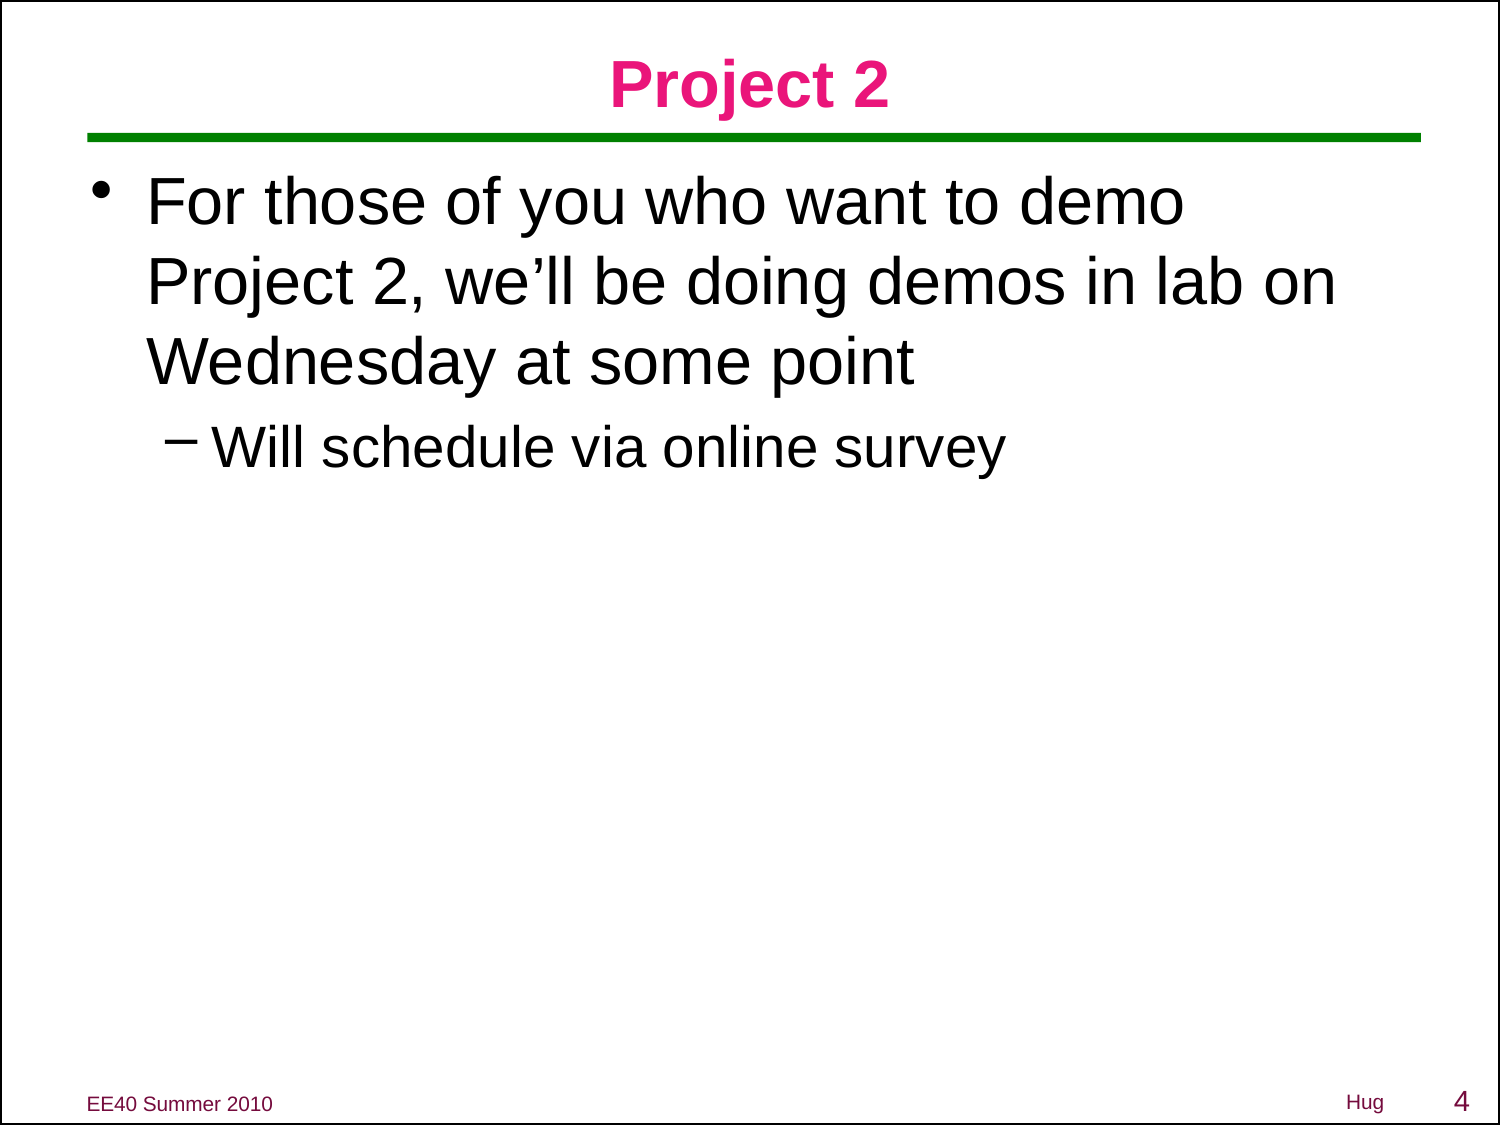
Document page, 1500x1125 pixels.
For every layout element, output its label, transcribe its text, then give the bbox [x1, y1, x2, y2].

list For those of you who want to demo Project 2, we’ll be doing demos in lab on Wednesday at some point Will schedule via online survey [74, 149, 1426, 1056]
title Project 2 [74, 37, 1426, 126]
